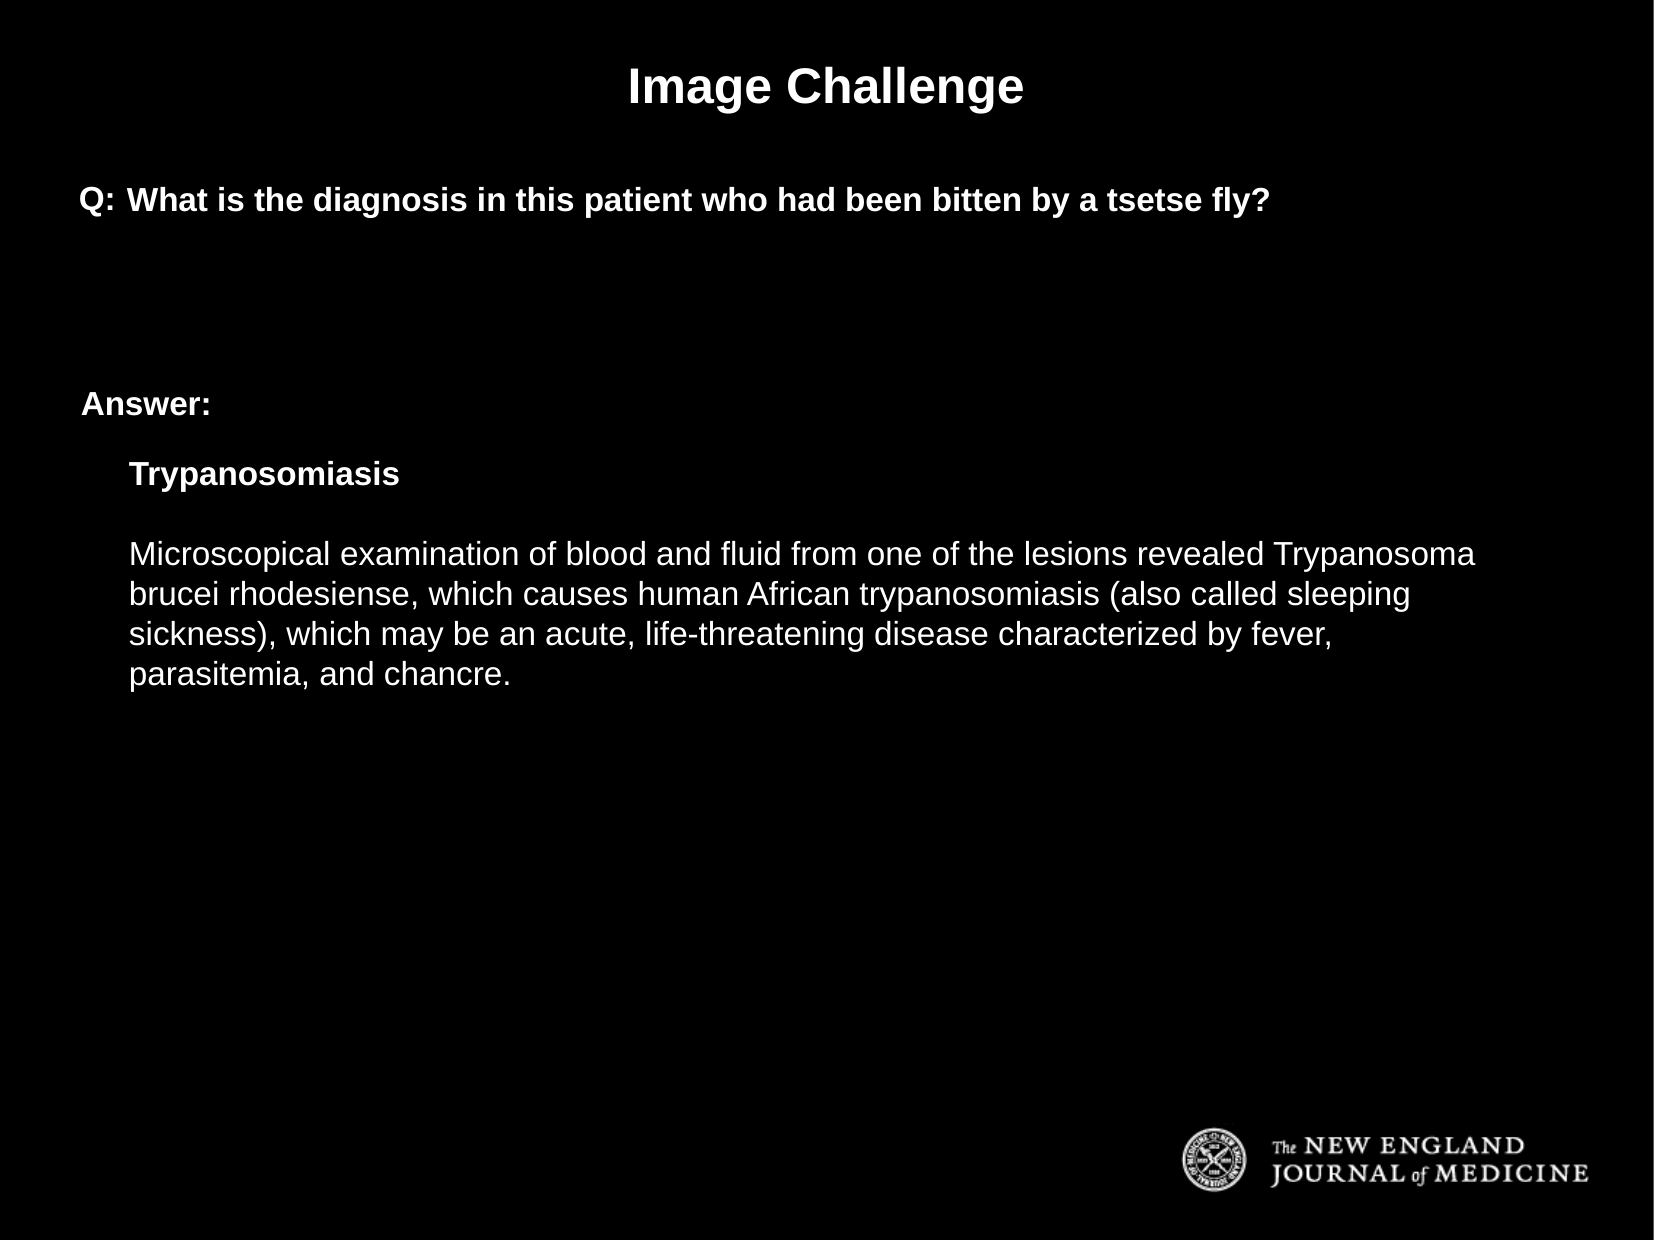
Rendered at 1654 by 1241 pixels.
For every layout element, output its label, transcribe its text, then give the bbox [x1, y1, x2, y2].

text_box Q: [64, 170, 132, 225]
text_box Image Challenge [29, 56, 1624, 120]
text_box Trypanosomiasis Microscopical examination of blood and fluid from one of the lesions revealed Trypanosoma brucei rhodesiense, which causes human African trypanosomiasis (also called sleeping sickness), which may be an acute, life-threatening disease characterized by fever, parasitemia, and chancre. [114, 444, 1527, 775]
text_box Answer: [80, 382, 1594, 423]
picture [1170, 1122, 1603, 1196]
text_box What is the diagnosis in this patient who had been bitten by a tsetse fly? [132, 180, 1590, 220]
